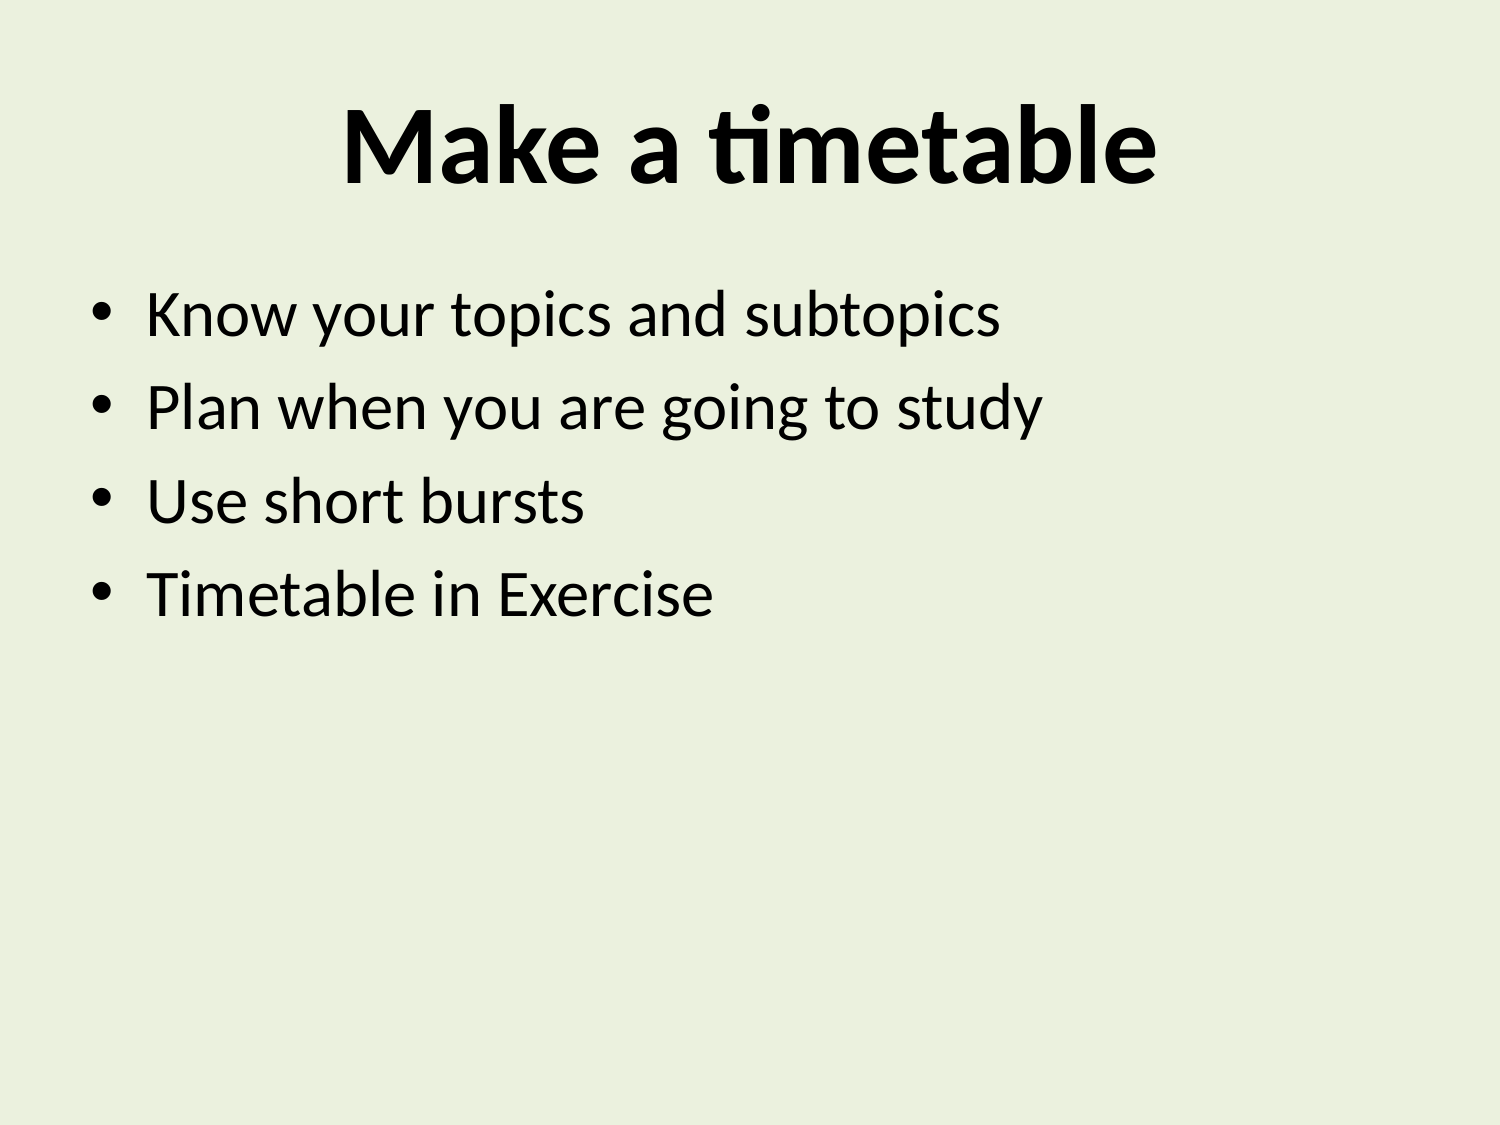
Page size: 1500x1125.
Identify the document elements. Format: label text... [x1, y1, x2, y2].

list Know your topics and subtopics Plan when you are going to study Use short bursts Timetable in Exercise [75, 262, 1425, 1005]
title Make a timetable [75, 45, 1425, 233]
